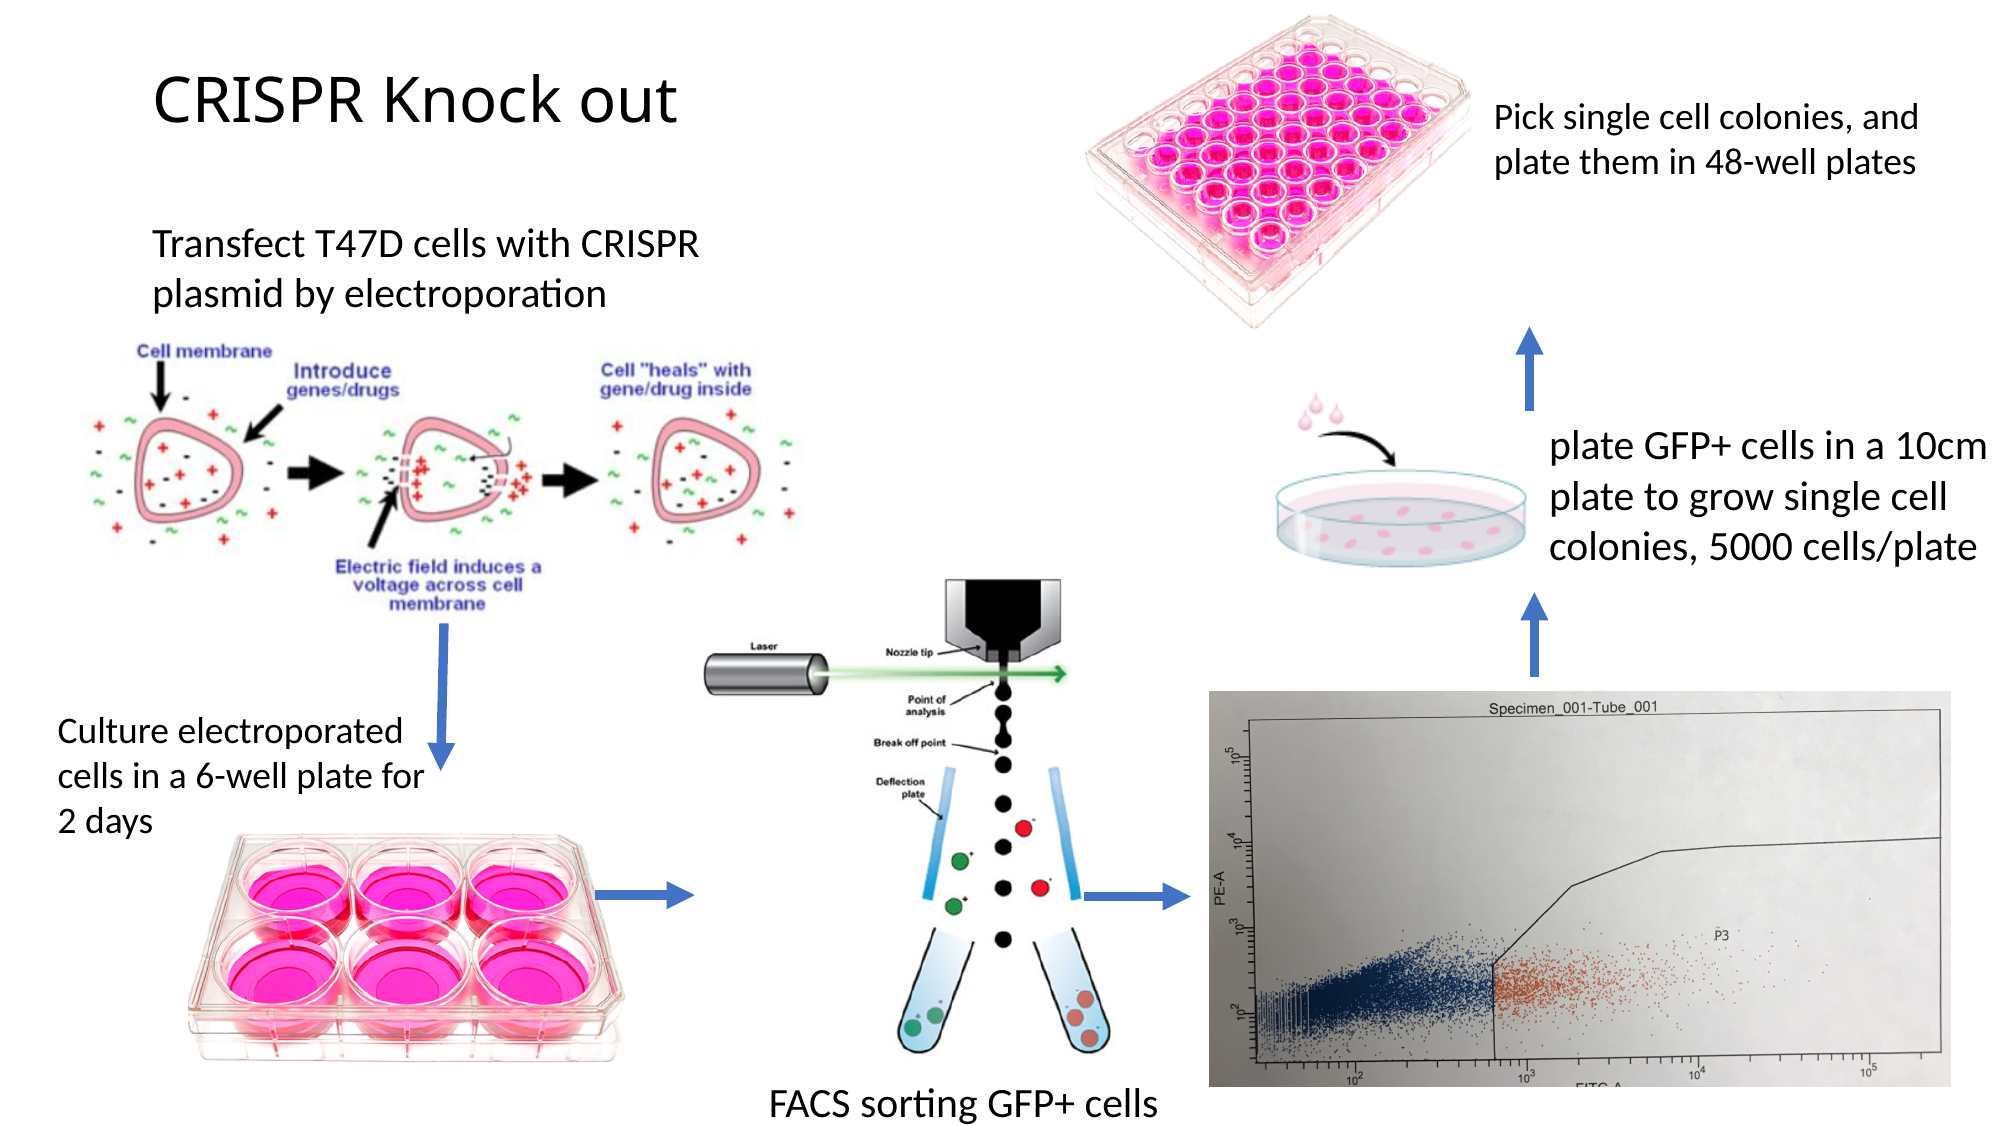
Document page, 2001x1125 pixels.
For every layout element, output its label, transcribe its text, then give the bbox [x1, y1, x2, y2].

text_box FACS sorting GFP+ cells [753, 1068, 1266, 1125]
picture [83, 325, 1130, 1069]
picture [1070, 4, 1480, 334]
picture [1209, 691, 1951, 1087]
text_box plate GFP+ cells in a 10cm plate to grow single cell colonies, 5000 cells/plate [1669, 411, 2000, 576]
picture [188, 818, 629, 1083]
text_box Pick single cell colonies, and plate them in 48-well plates [1480, 84, 1951, 190]
picture [1137, 382, 1669, 593]
title CRISPR Knock out [137, 59, 940, 144]
text_box Culture electroporated cells in a 6-well plate for 2 days [42, 698, 441, 849]
text_box Transfect T47D cells with CRISPR plasmid by electroporation [137, 208, 754, 324]
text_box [440, 623, 444, 771]
